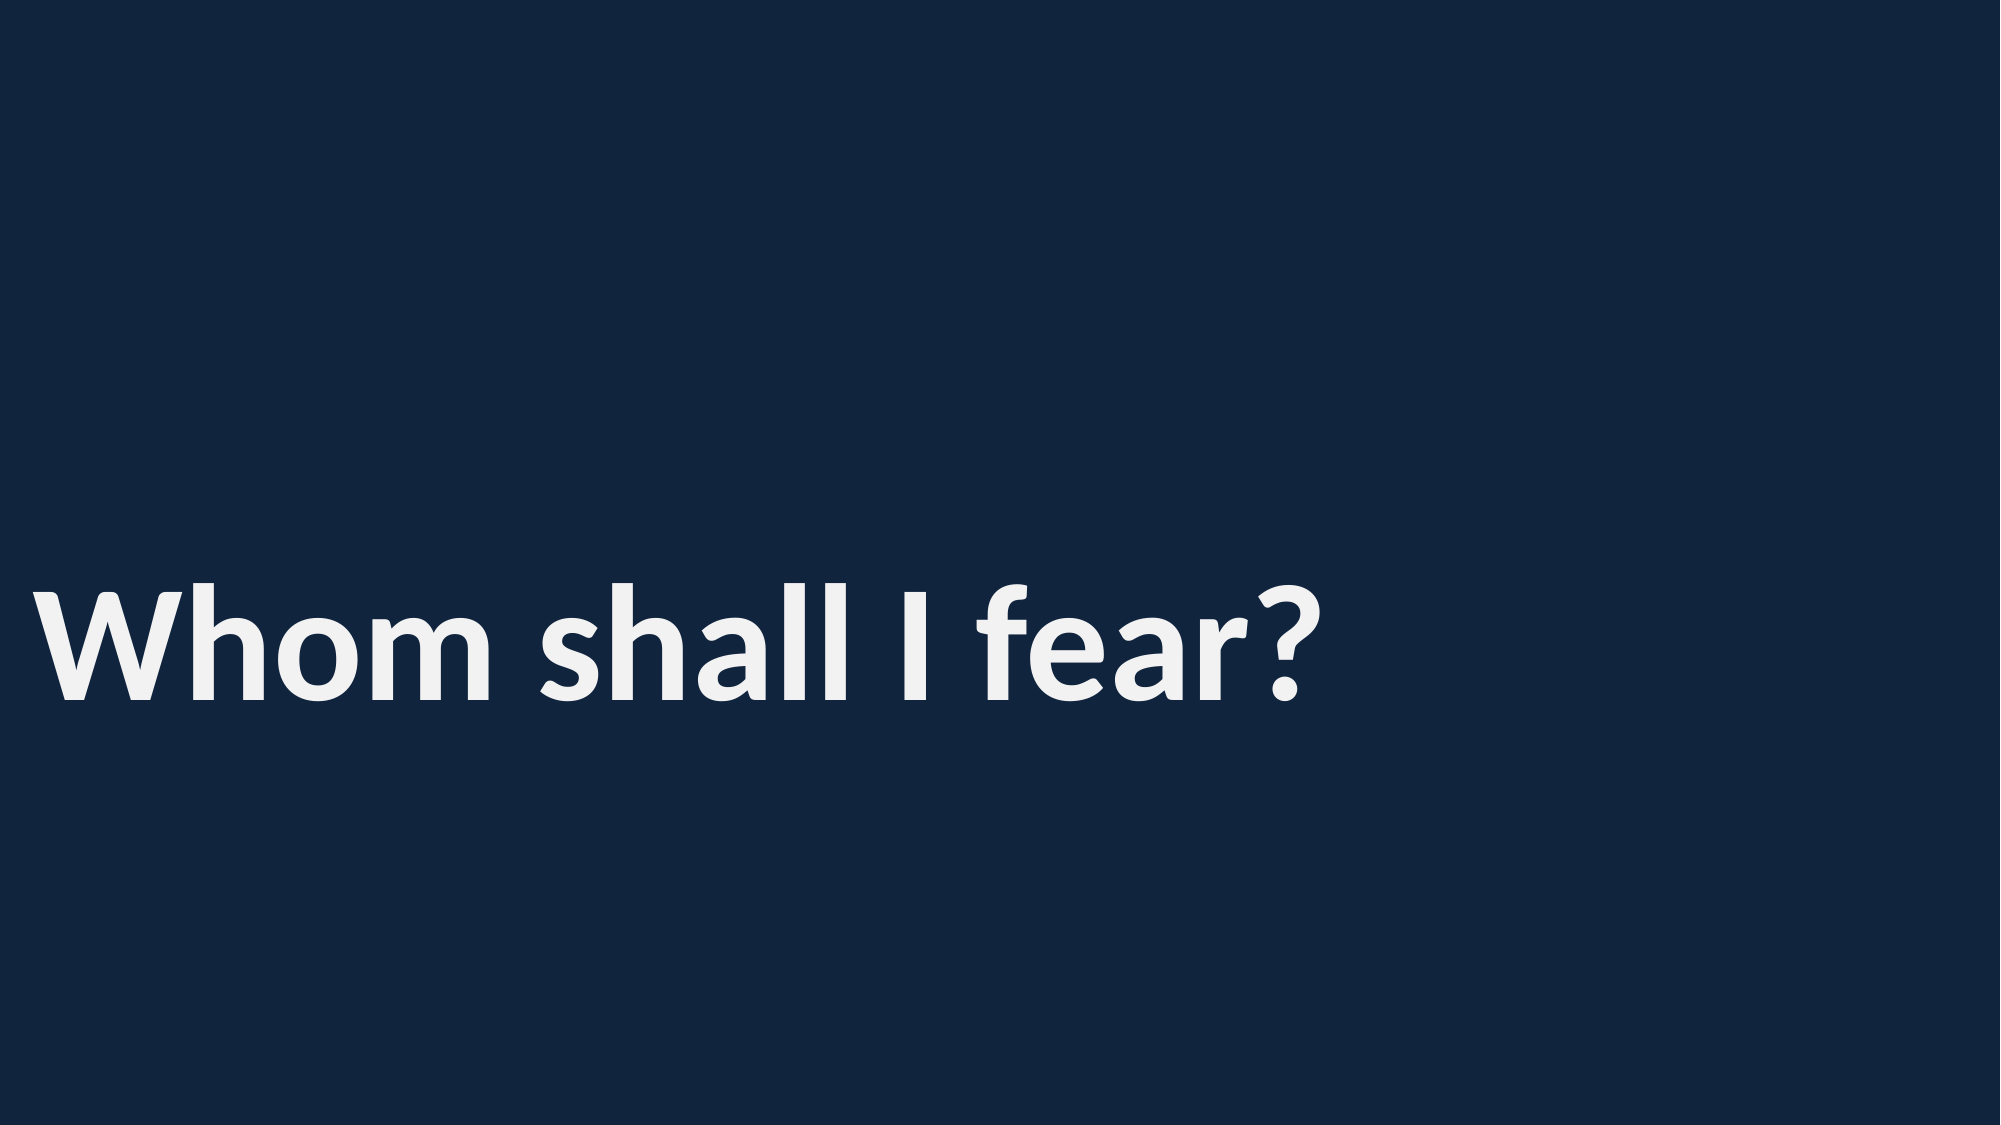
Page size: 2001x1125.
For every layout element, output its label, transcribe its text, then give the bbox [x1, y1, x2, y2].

text_box Whom shall I fear? [0, 539, 1363, 728]
